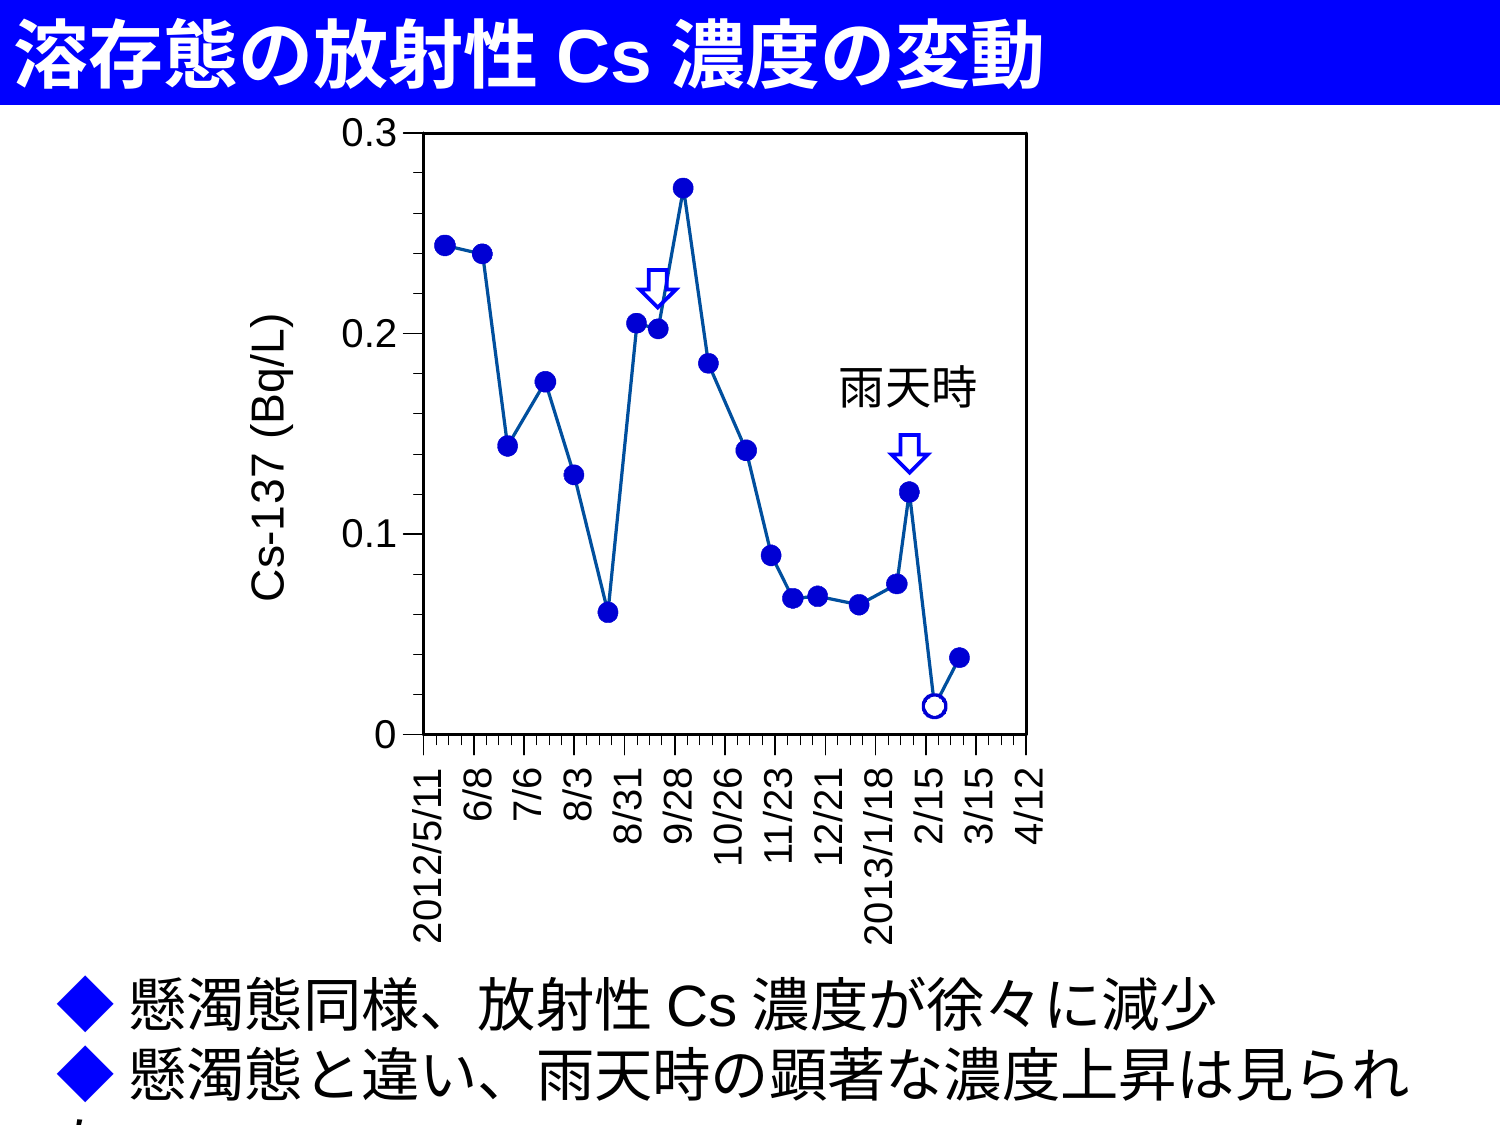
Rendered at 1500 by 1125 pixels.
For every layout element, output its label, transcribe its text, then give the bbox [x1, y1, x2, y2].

text_box 溶存態の放射性Cs濃度の変動 [0, 0, 1500, 105]
picture [223, 101, 1068, 971]
text_box ◆懸濁態同様、放射性Cs濃度が徐々に減少 ◆懸濁態と違い、雨天時の顕著な濃度上昇は見られない [41, 961, 1477, 1125]
